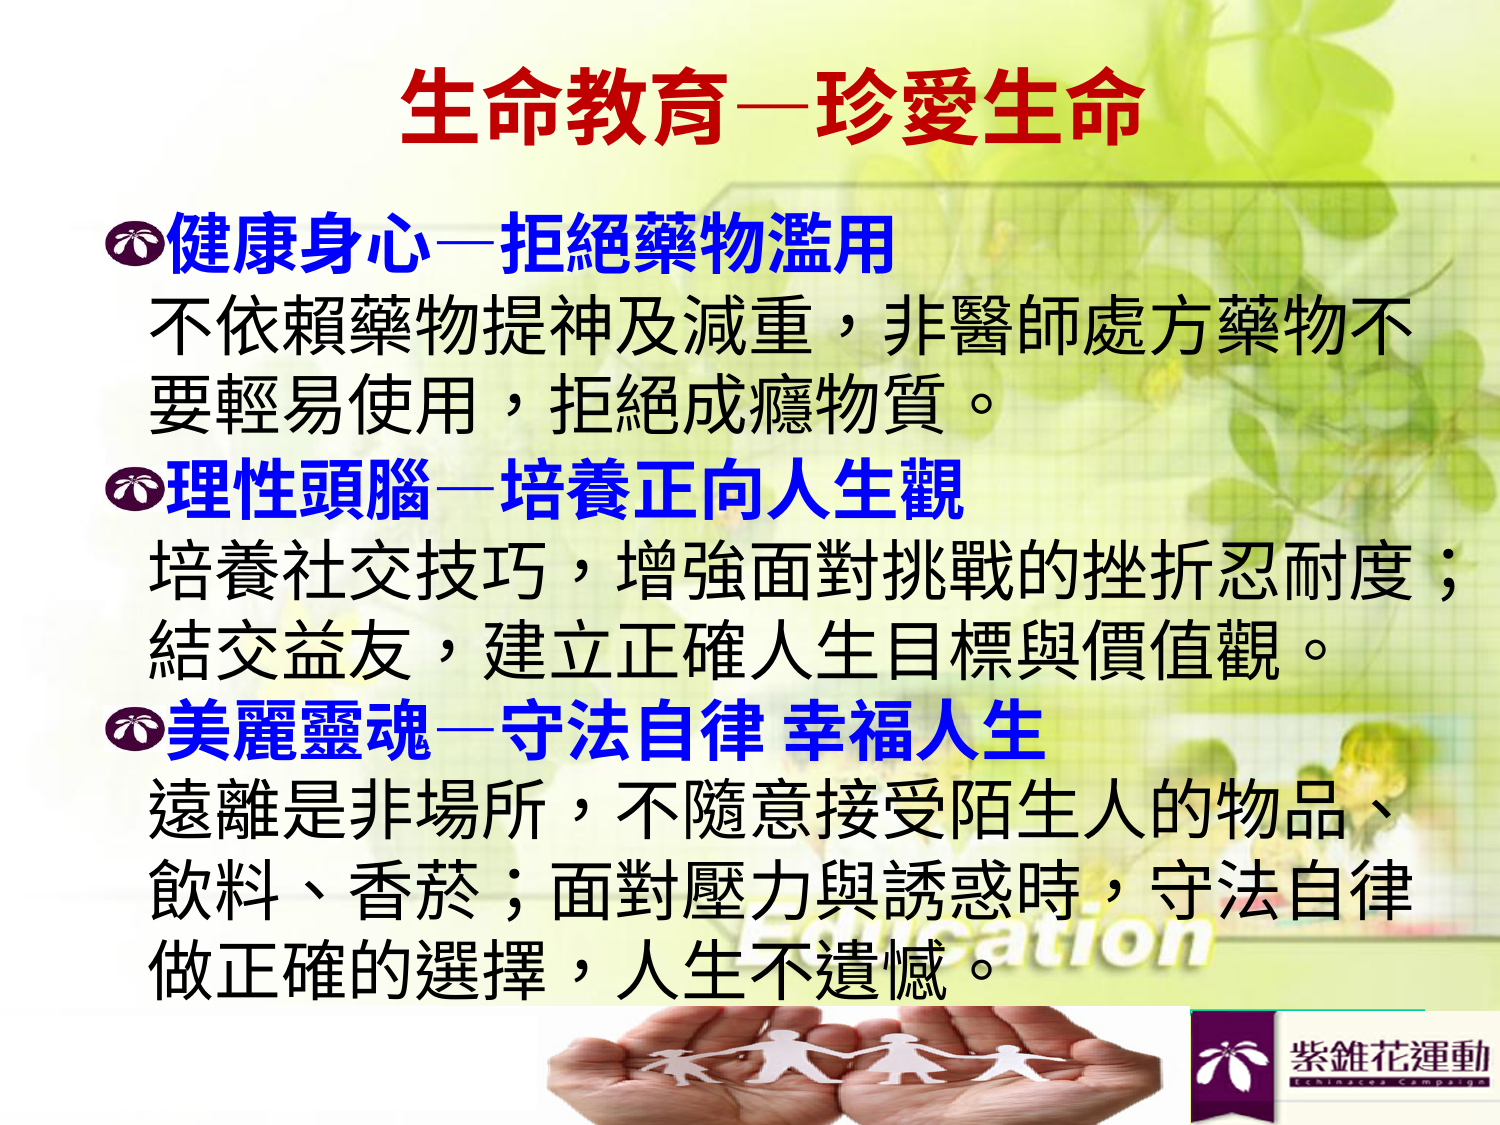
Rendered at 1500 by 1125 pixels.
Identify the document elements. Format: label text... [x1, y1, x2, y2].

picture [0, 0, 1500, 1125]
text_box 健康身心—拒絕藥物濫用 不依賴藥物提神及減重，非醫師處方藥物不要輕易使用，拒絕成癮物質。 理性頭腦—培養正向人生觀 培養社交技巧，增強面對挑戰的挫折忍耐度；結交益友，建立正確人生目標與價值觀。 美麗靈魂—守法自律 幸福人生 遠離是非場所，不隨意接受陌生人的物品、飲料、香菸；面對壓力與誘惑時，守法自律做正確的選擇，人生不遺憾。 [221, 336, 1327, 850]
title 生活技能訓練—學習反毒能力 [164, 279, 1384, 907]
list 認知技能(解決問題能力)—培養正向積極思維模式，熟練解決問題過程，以理性及創造性思考方式解決問題與做決定。 人際技能(堅定拒絕能力)—尊重、肯定、同理他人的感受和需要，適時表達自己，在對與錯的抉擇中，勇敢拒絕不合理的要求。 情緒因應技能(自我調適能力)—強化自我覺察及監督技能，適時調適情緒，增進自我抗壓能力，減低藥物濫用誘因。 例：拒絕抽菸、吸毒、拒絕生活中不當的誘惑… [180, 295, 1368, 891]
text_box High一時，害一世! [157, 272, 1391, 914]
text_box 生命教育—珍愛生命 [98, 47, 1449, 178]
